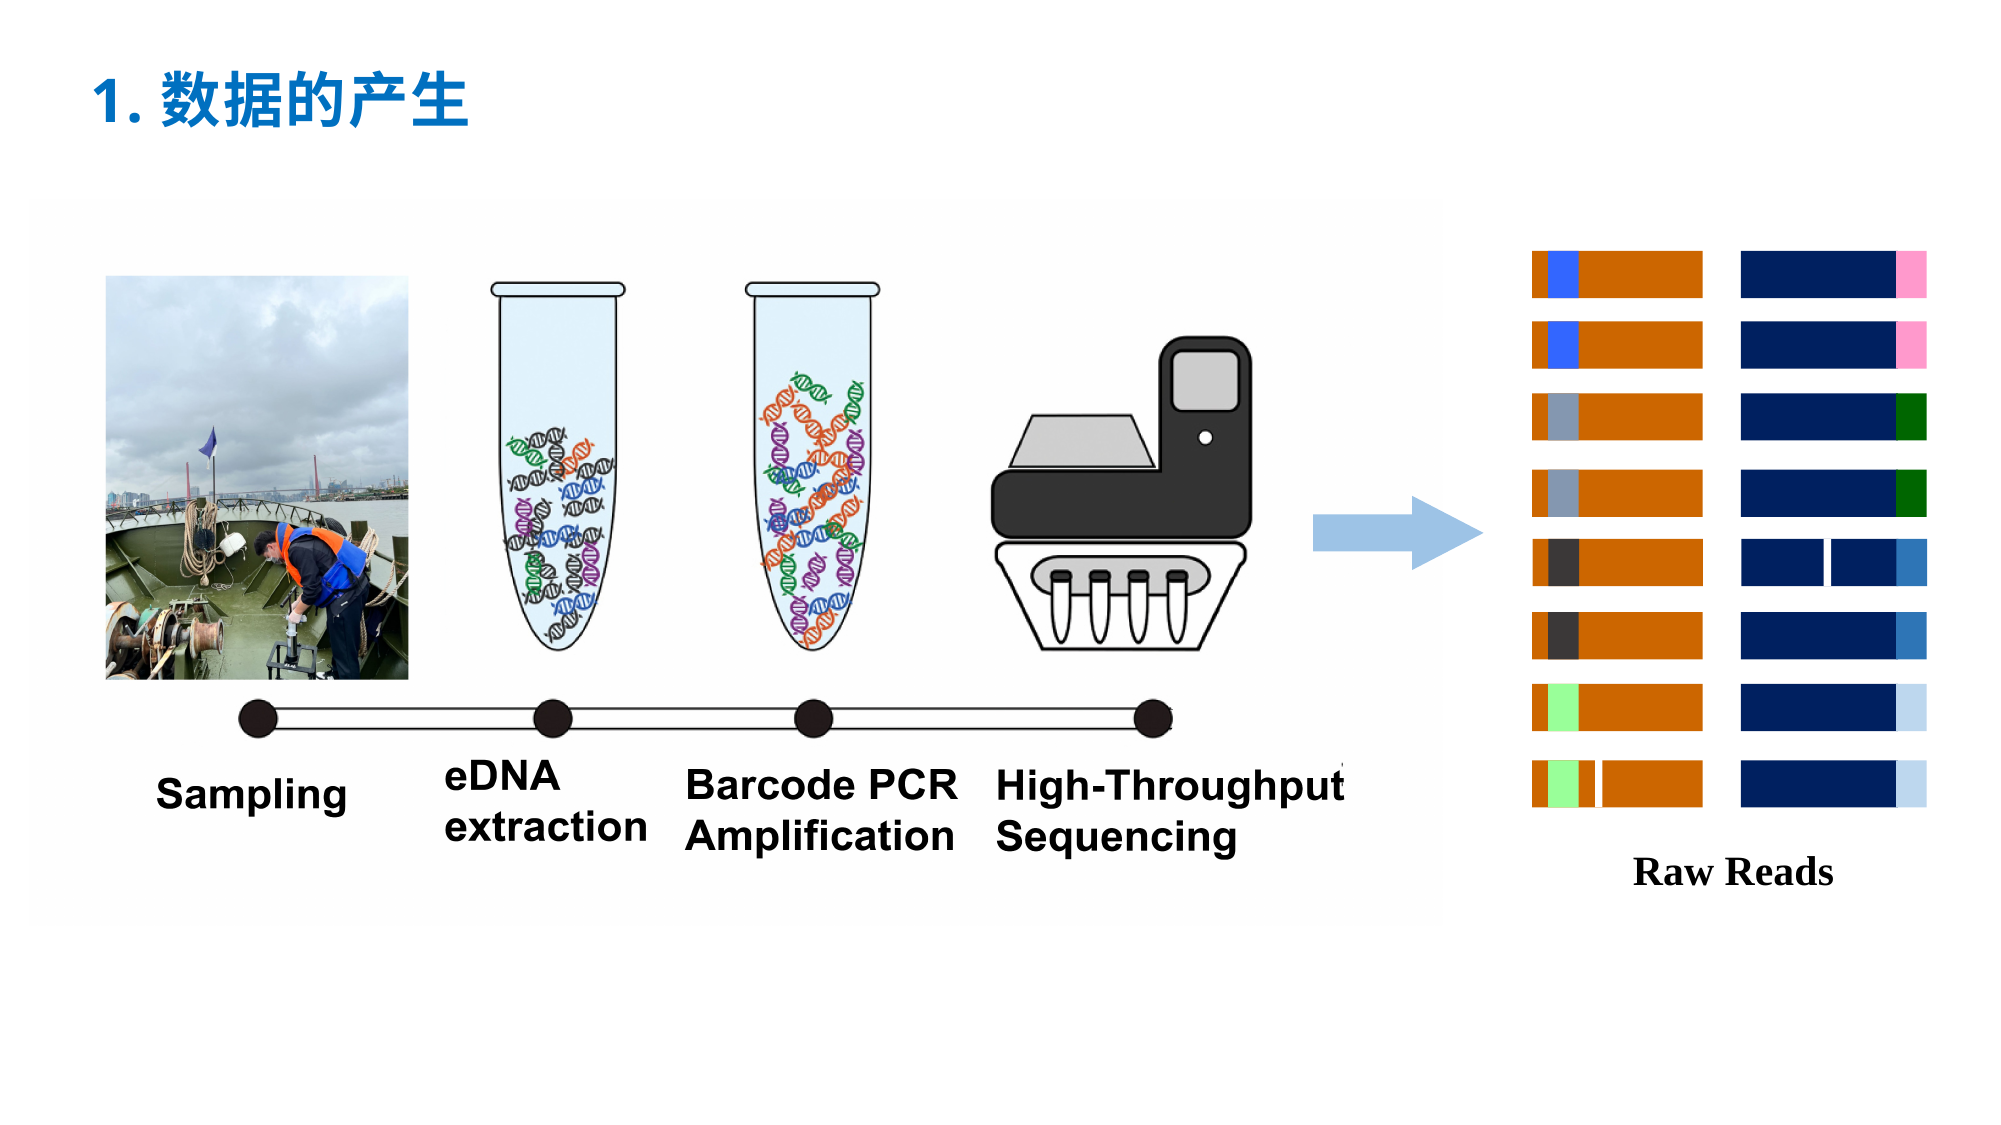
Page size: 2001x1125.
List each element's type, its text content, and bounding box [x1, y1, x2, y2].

text_box [1580, 392, 1704, 442]
text_box [1580, 683, 1704, 732]
text_box [1832, 538, 1895, 587]
text_box [1531, 320, 1547, 370]
text_box [1895, 538, 1928, 587]
text_box [1531, 469, 1547, 518]
text_box [1895, 320, 1928, 370]
text_box Raw Reads [1618, 836, 1850, 901]
text_box [1895, 392, 1928, 442]
text_box [1895, 469, 1928, 518]
text_box [1531, 250, 1547, 299]
text_box [1531, 611, 1547, 660]
text_box [1603, 759, 1704, 808]
text_box [1547, 683, 1580, 732]
text_box [1740, 469, 1895, 518]
text_box [1580, 320, 1704, 370]
text_box [1532, 538, 1547, 587]
text_box [1580, 759, 1594, 808]
text_box [1547, 611, 1580, 660]
text_box [1740, 538, 1823, 587]
text_box [1580, 469, 1704, 518]
text_box [1531, 392, 1547, 442]
text_box [1740, 683, 1895, 732]
text_box [1895, 611, 1928, 660]
text_box [1895, 250, 1928, 299]
text_box [1740, 392, 1895, 442]
text_box [1740, 759, 1895, 808]
text_box [1547, 320, 1580, 370]
text_box [1740, 611, 1895, 660]
text_box [1895, 683, 1928, 732]
text_box [1823, 538, 1832, 587]
text_box [1580, 538, 1704, 587]
text_box [1443, 510, 1486, 556]
text_box [1580, 611, 1704, 660]
title 1.数据的产生 [75, 63, 1439, 199]
text_box [1547, 538, 1580, 587]
text_box [1531, 759, 1547, 808]
text_box [1547, 392, 1580, 442]
text_box [1531, 683, 1547, 732]
text_box [1580, 250, 1704, 299]
text_box [1895, 759, 1928, 808]
text_box [1547, 759, 1580, 808]
picture [29, 199, 1443, 926]
text_box [1547, 250, 1580, 299]
text_box [1547, 469, 1580, 518]
text_box [1740, 250, 1895, 299]
text_box [1594, 759, 1603, 808]
text_box [1740, 320, 1895, 370]
